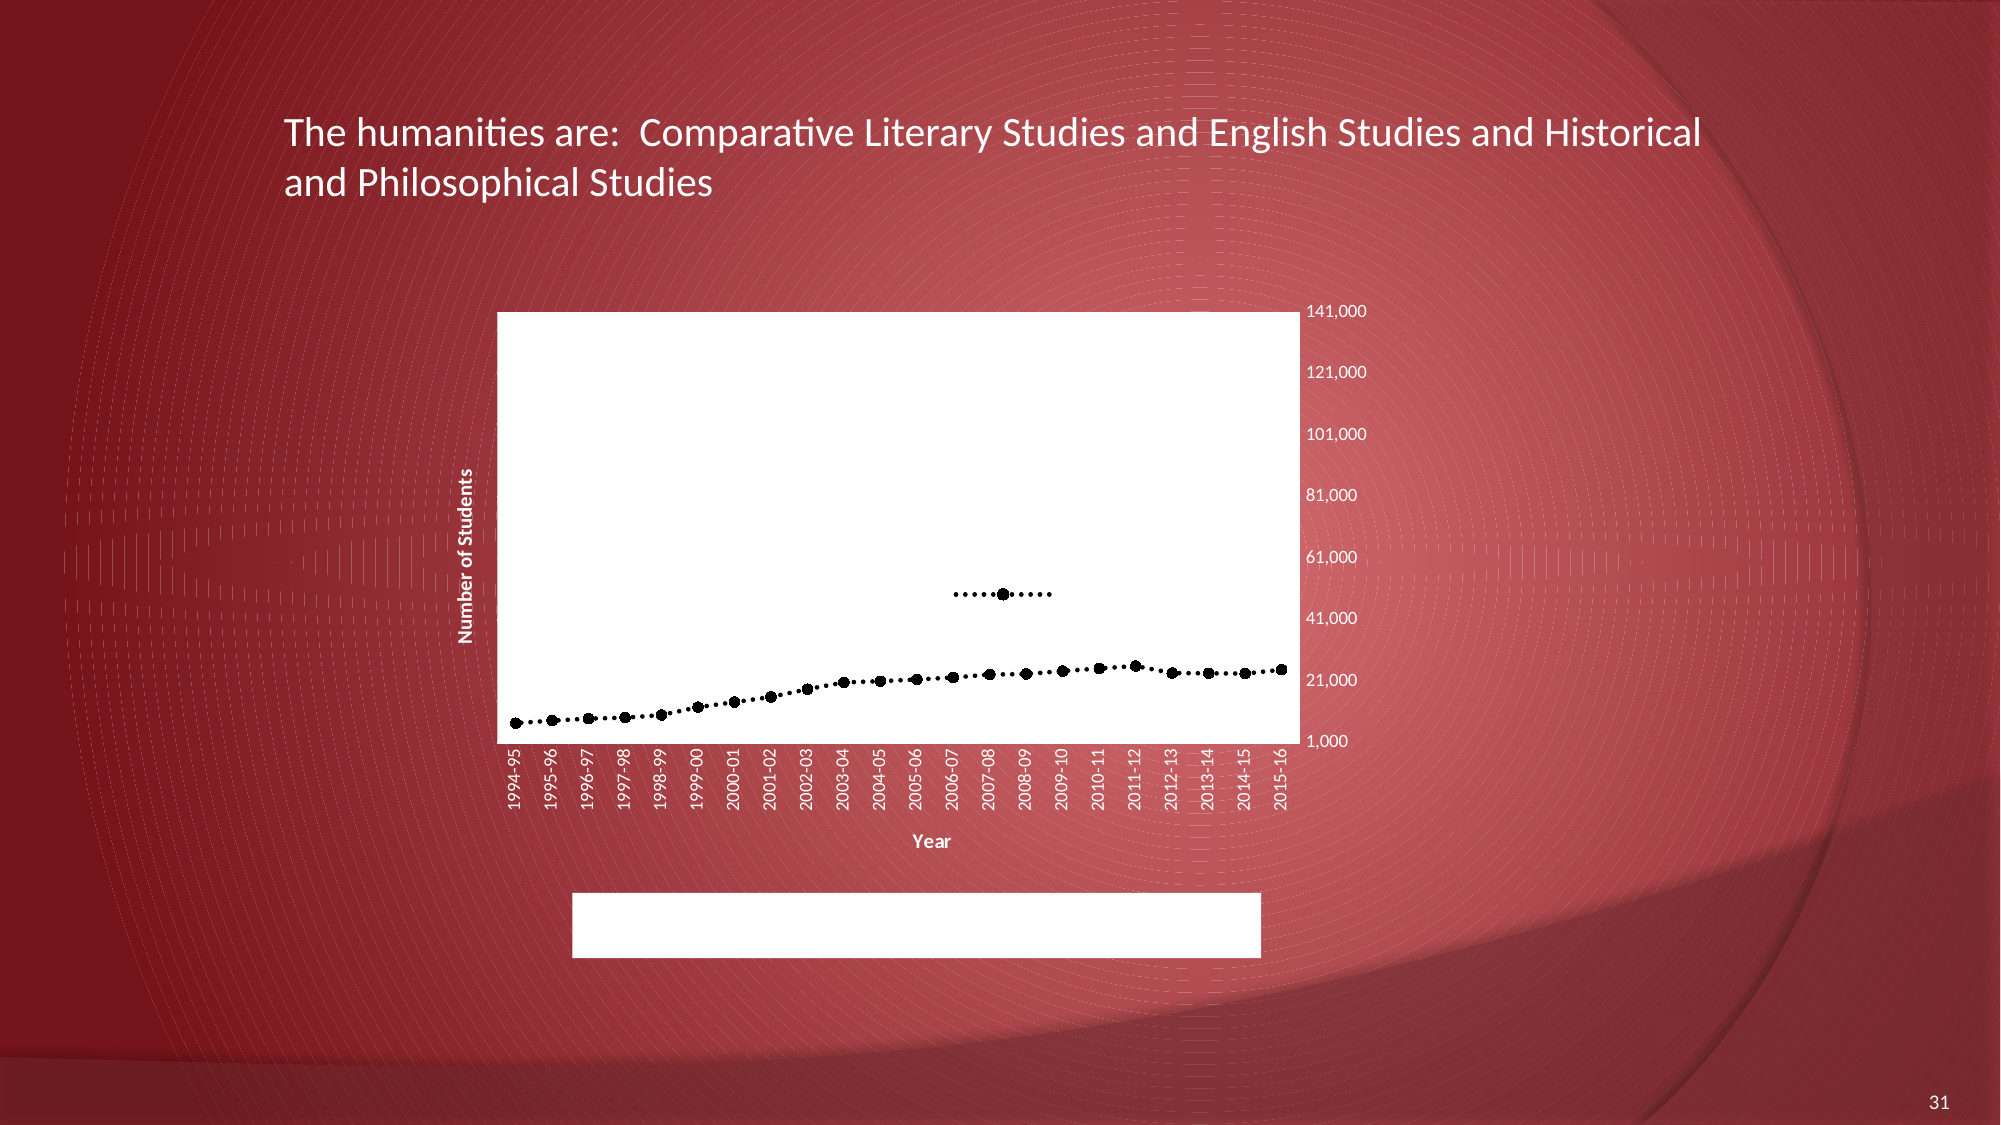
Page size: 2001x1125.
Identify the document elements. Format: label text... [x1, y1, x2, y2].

text_box The humanities are: Comparative Literary Studies and English Studies and Historical and Philosophical Studies [269, 97, 1742, 213]
slide_number 31 [1783, 1053, 1950, 1114]
chart [449, 270, 1464, 1011]
